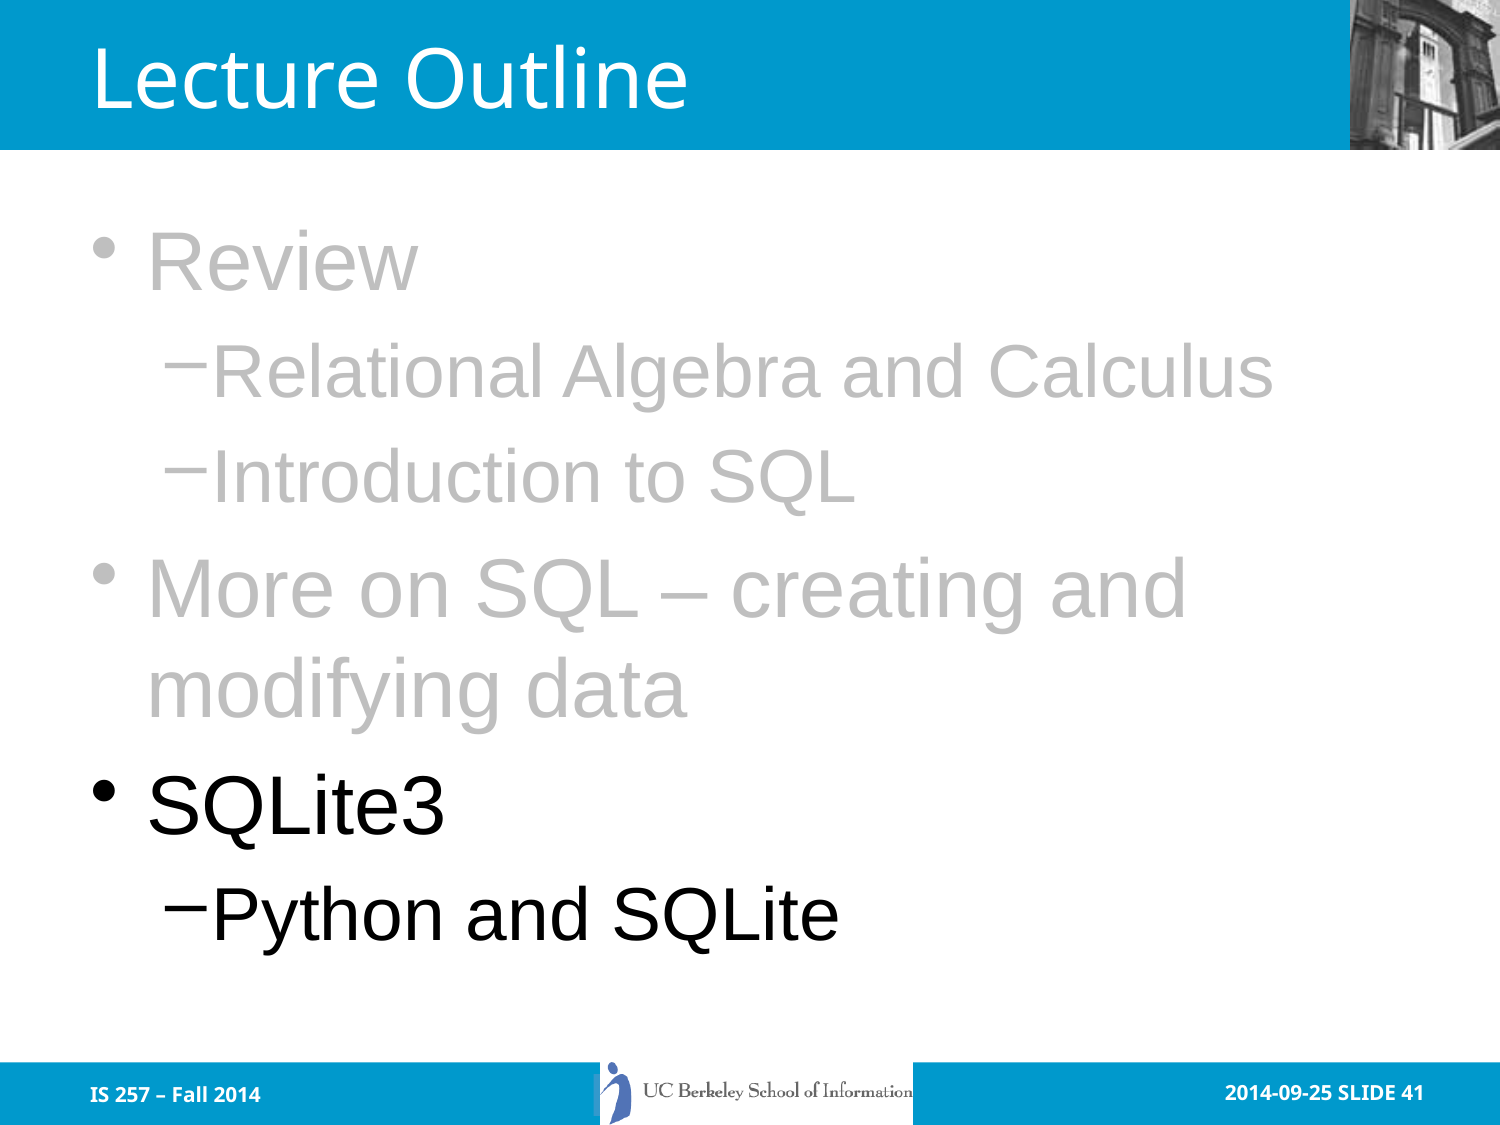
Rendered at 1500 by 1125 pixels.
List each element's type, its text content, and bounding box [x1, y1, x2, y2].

slide_number IS 257 – Fall 2014 [75, 1062, 388, 1125]
picture [594, 1062, 912, 1125]
list Review Relational Algebra and Calculus Introduction to SQL More on SQL – creating and modifying data SQLite3 Python and SQLite [75, 200, 1425, 1013]
picture [1351, 0, 1500, 150]
title Lecture Outline [75, 0, 1350, 150]
